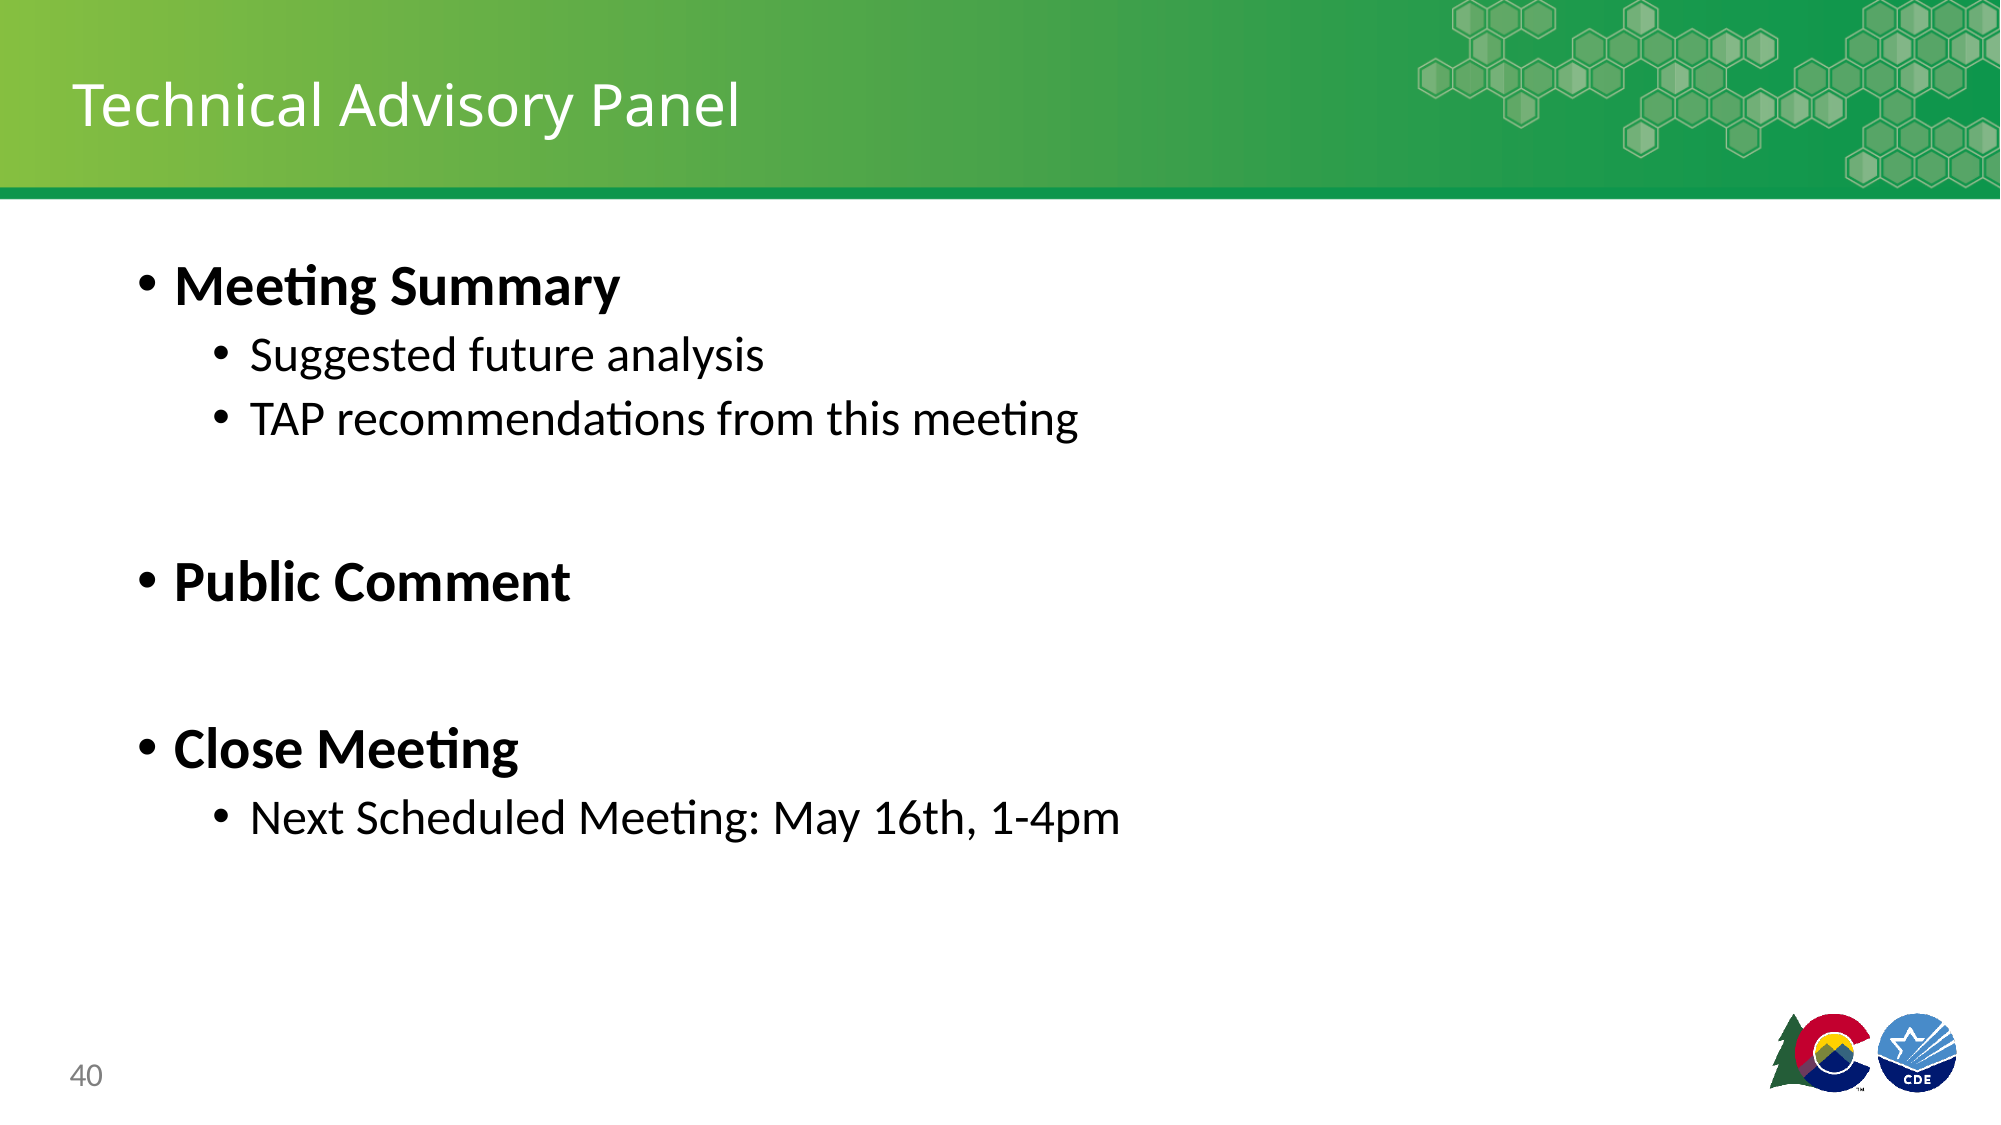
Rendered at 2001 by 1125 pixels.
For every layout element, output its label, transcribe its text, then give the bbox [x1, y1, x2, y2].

picture [0, 0, 2000, 200]
title Technical Advisory Panel [72, 33, 1396, 182]
list Meeting Summary Suggested future analysis TAP recommendations from this meeting Public Comment Close Meeting Next Scheduled Meeting: May 16th, 1-4pm [137, 254, 1863, 969]
slide_number 40 [54, 1042, 505, 1103]
picture [1768, 1012, 1957, 1093]
